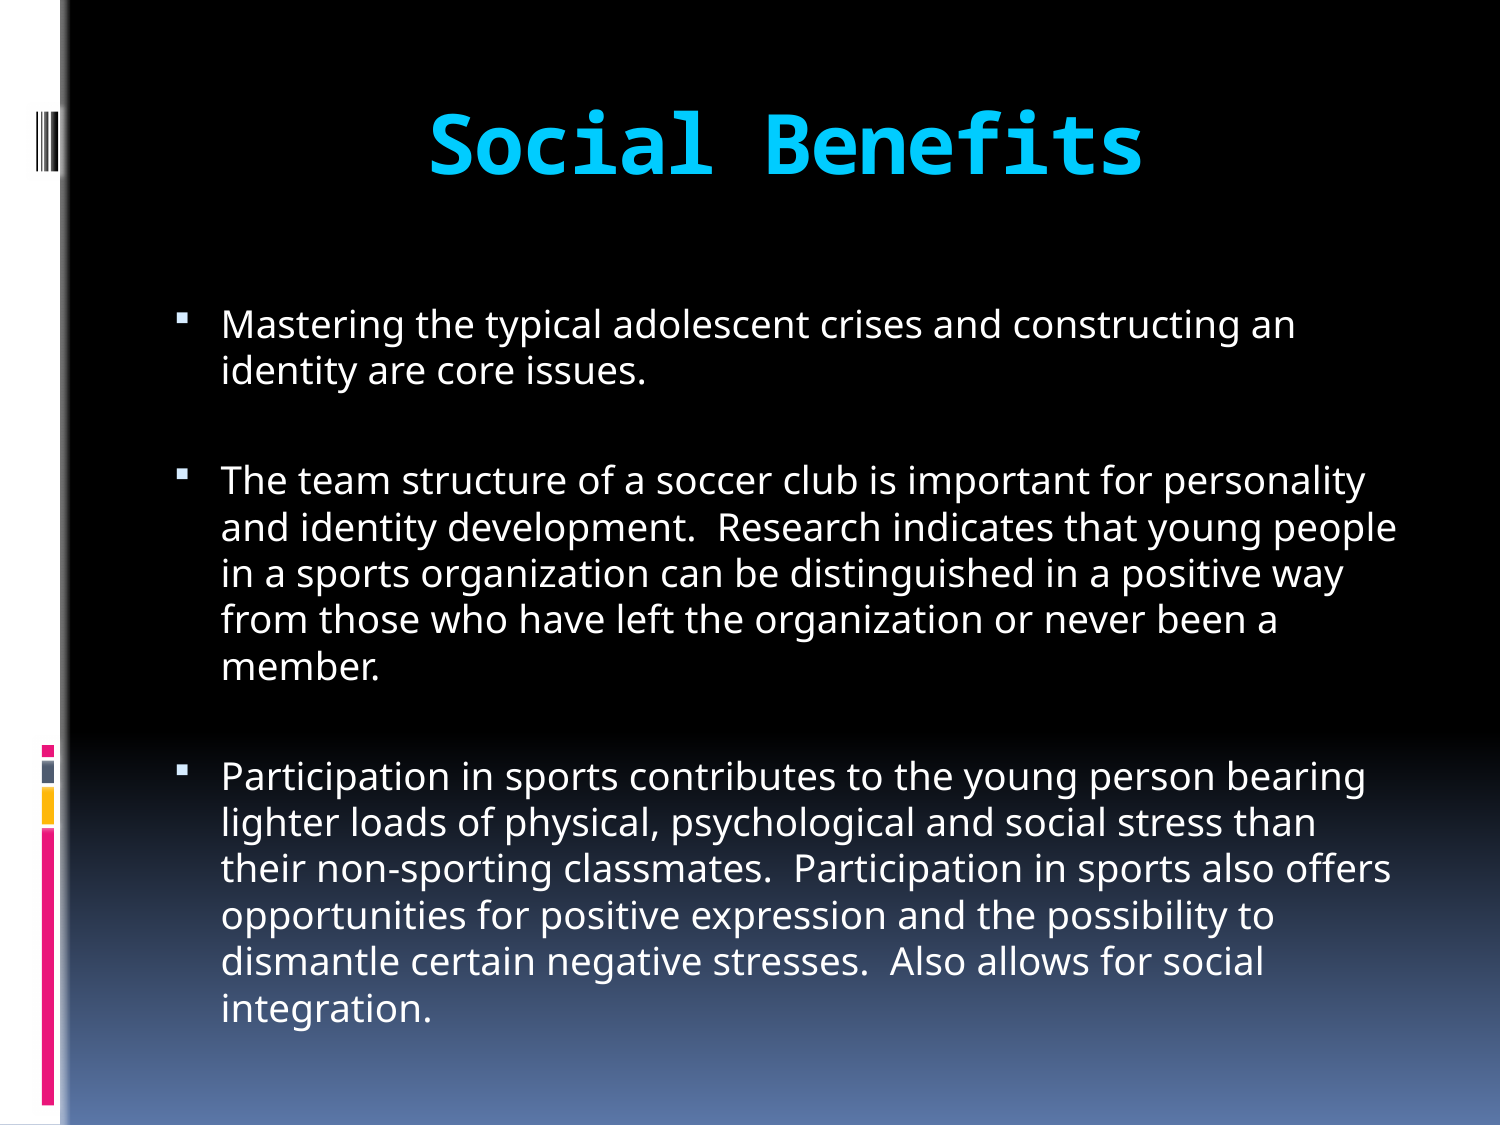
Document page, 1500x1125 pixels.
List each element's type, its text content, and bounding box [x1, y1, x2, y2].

list Mastering the typical adolescent crises and constructing an identity are core issues. The team structure of a soccer club is important for personality and identity development. Research indicates that young people in a sports organization can be distinguished in a positive way from those who have left the organization or never been a member. Participation in sports contributes to the young person bearing lighter loads of physical, psychological and social stress than their non-sporting classmates. Participation in sports also offers opportunities for positive expression and the possibility to dismantle certain negative stresses. Also allows for social integration. [150, 292, 1425, 1043]
title Social Benefits [150, 83, 1425, 234]
